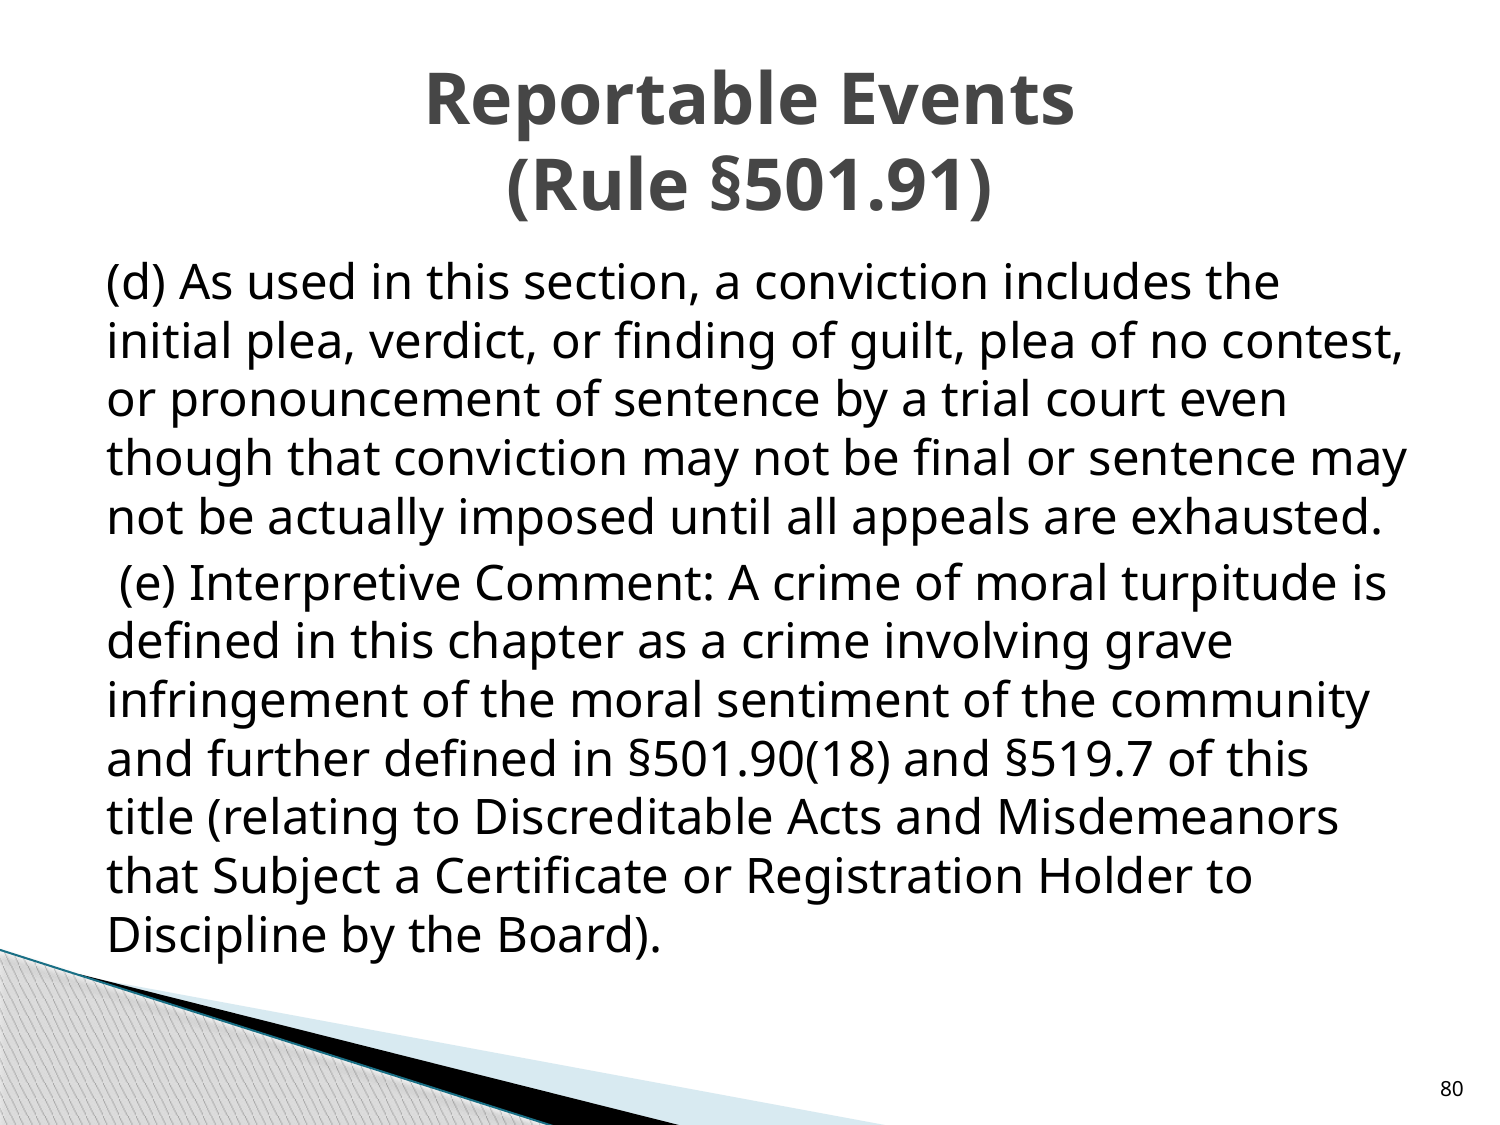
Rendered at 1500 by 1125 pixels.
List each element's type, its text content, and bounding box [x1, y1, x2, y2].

list (d) As used in this section, a conviction includes the initial plea, verdict, or finding of guilt, plea of no contest, or pronouncement of sentence by a trial court even though that conviction may not be final or sentence may not be actually imposed until all appeals are exhausted. (e) Interpretive Comment: A crime of moral turpitude is defined in this chapter as a crime involving grave infringement of the moral sentiment of the community and further defined in §501.90(18) and §519.7 of this title (relating to Discreditable Acts and Misdemeanors that Subject a Certificate or Registration Holder to Discipline by the Board). [75, 243, 1425, 986]
slide_number 80 [1418, 1051, 1479, 1112]
title Reportable Events (Rule §501.91) [75, 45, 1425, 233]
